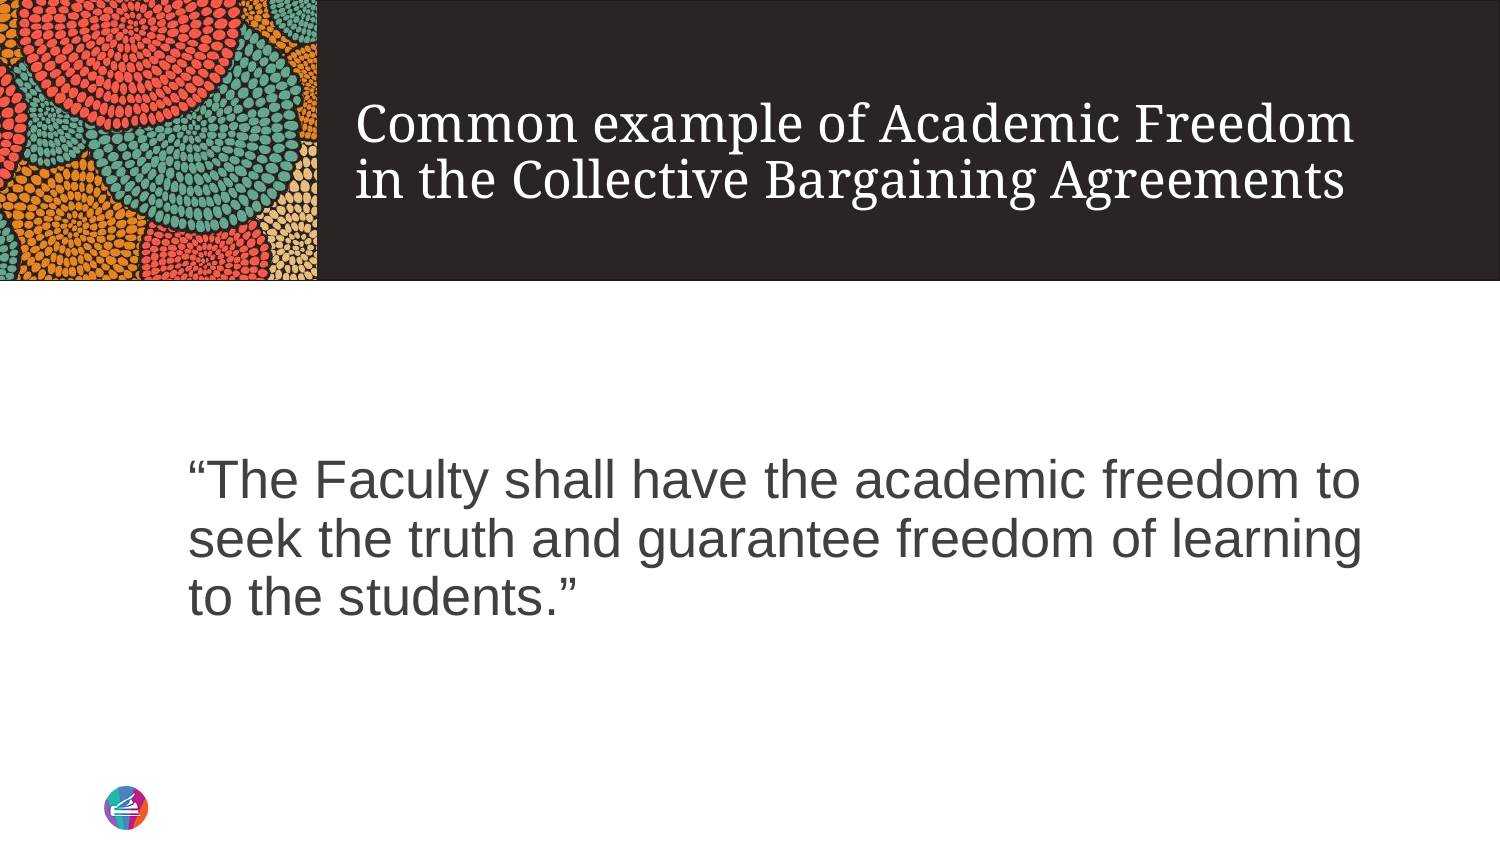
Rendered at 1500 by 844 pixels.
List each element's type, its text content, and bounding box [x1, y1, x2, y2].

picture [0, 0, 317, 280]
list “The Faculty shall have the academic freedom to seek the truth and guarantee freedom of learning to the students.” [102, 327, 1397, 767]
title Common example of Academic Freedom in the Collective Bargaining Agreements [343, 49, 1397, 257]
picture [102, 784, 149, 831]
